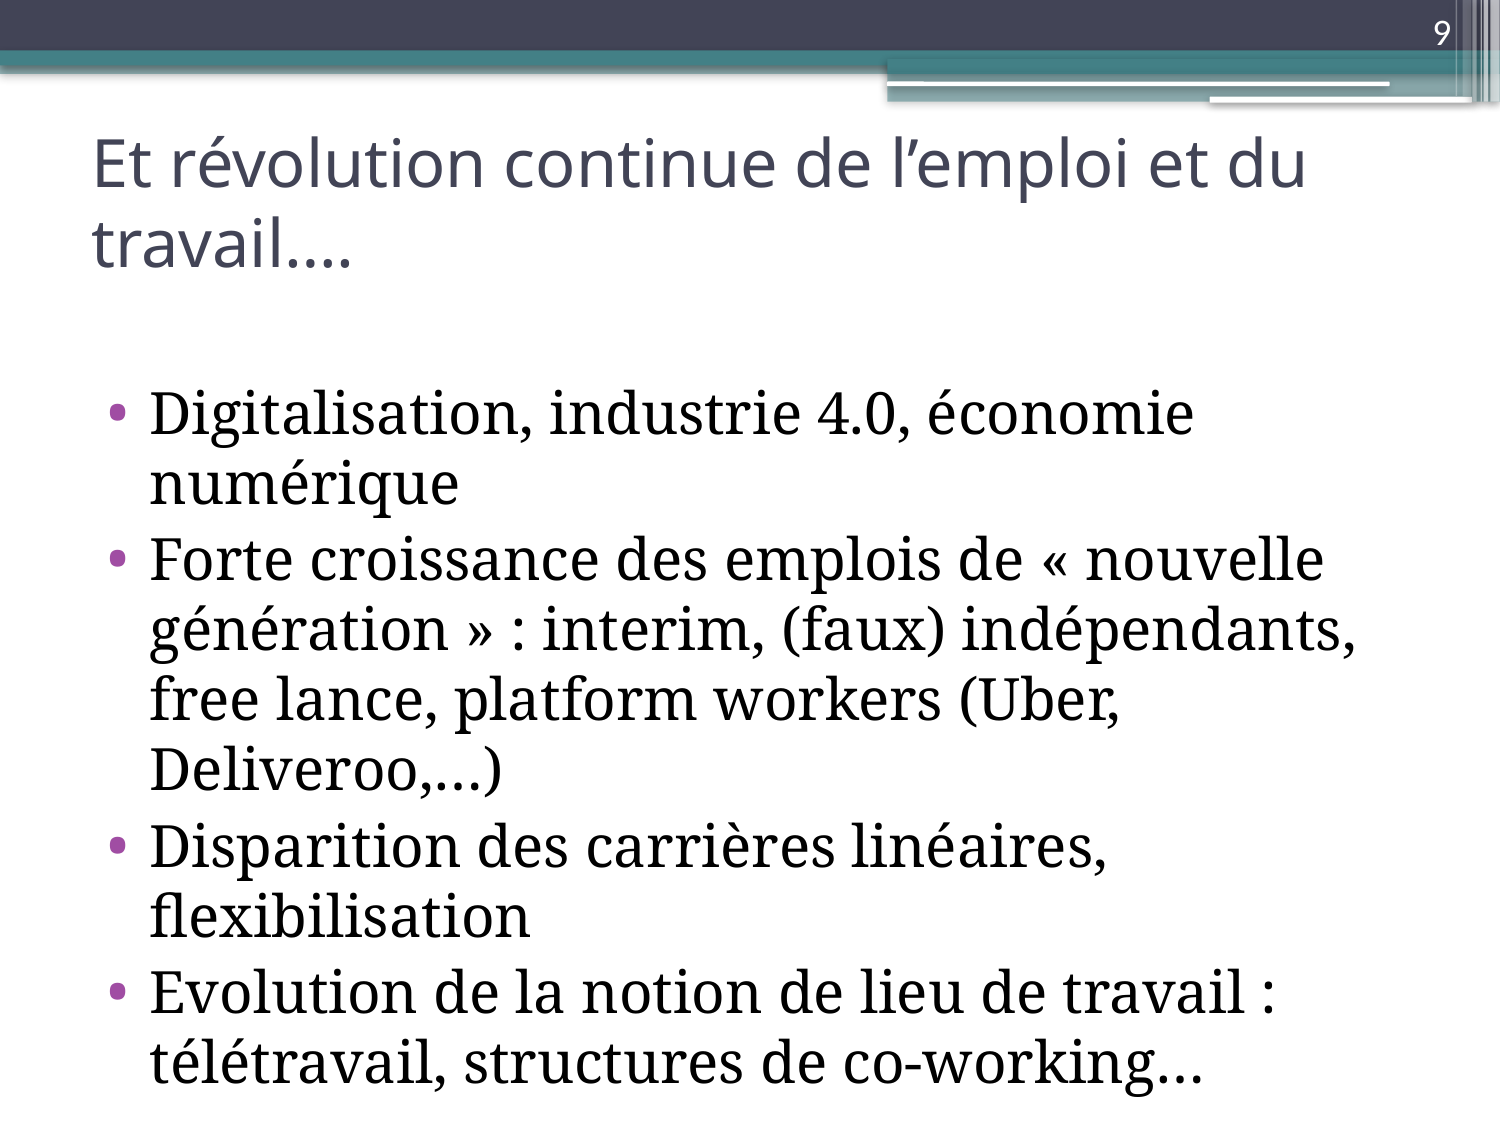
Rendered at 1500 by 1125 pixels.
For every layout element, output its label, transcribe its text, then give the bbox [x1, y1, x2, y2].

list Digitalisation, industrie 4.0, économie numérique Forte croissance des emplois de « nouvelle génération » : interim, (faux) indépendants, free lance, platform workers (Uber, Deliveroo,…) Disparition des carrières linéaires, flexibilisation Evolution de la notion de lieu de travail : télétravail, structures de co-working… [75, 368, 1425, 1079]
title Et révolution continue de l’emploi et du travail…. [76, 113, 1427, 289]
slide_number 9 [1341, 0, 1466, 61]
